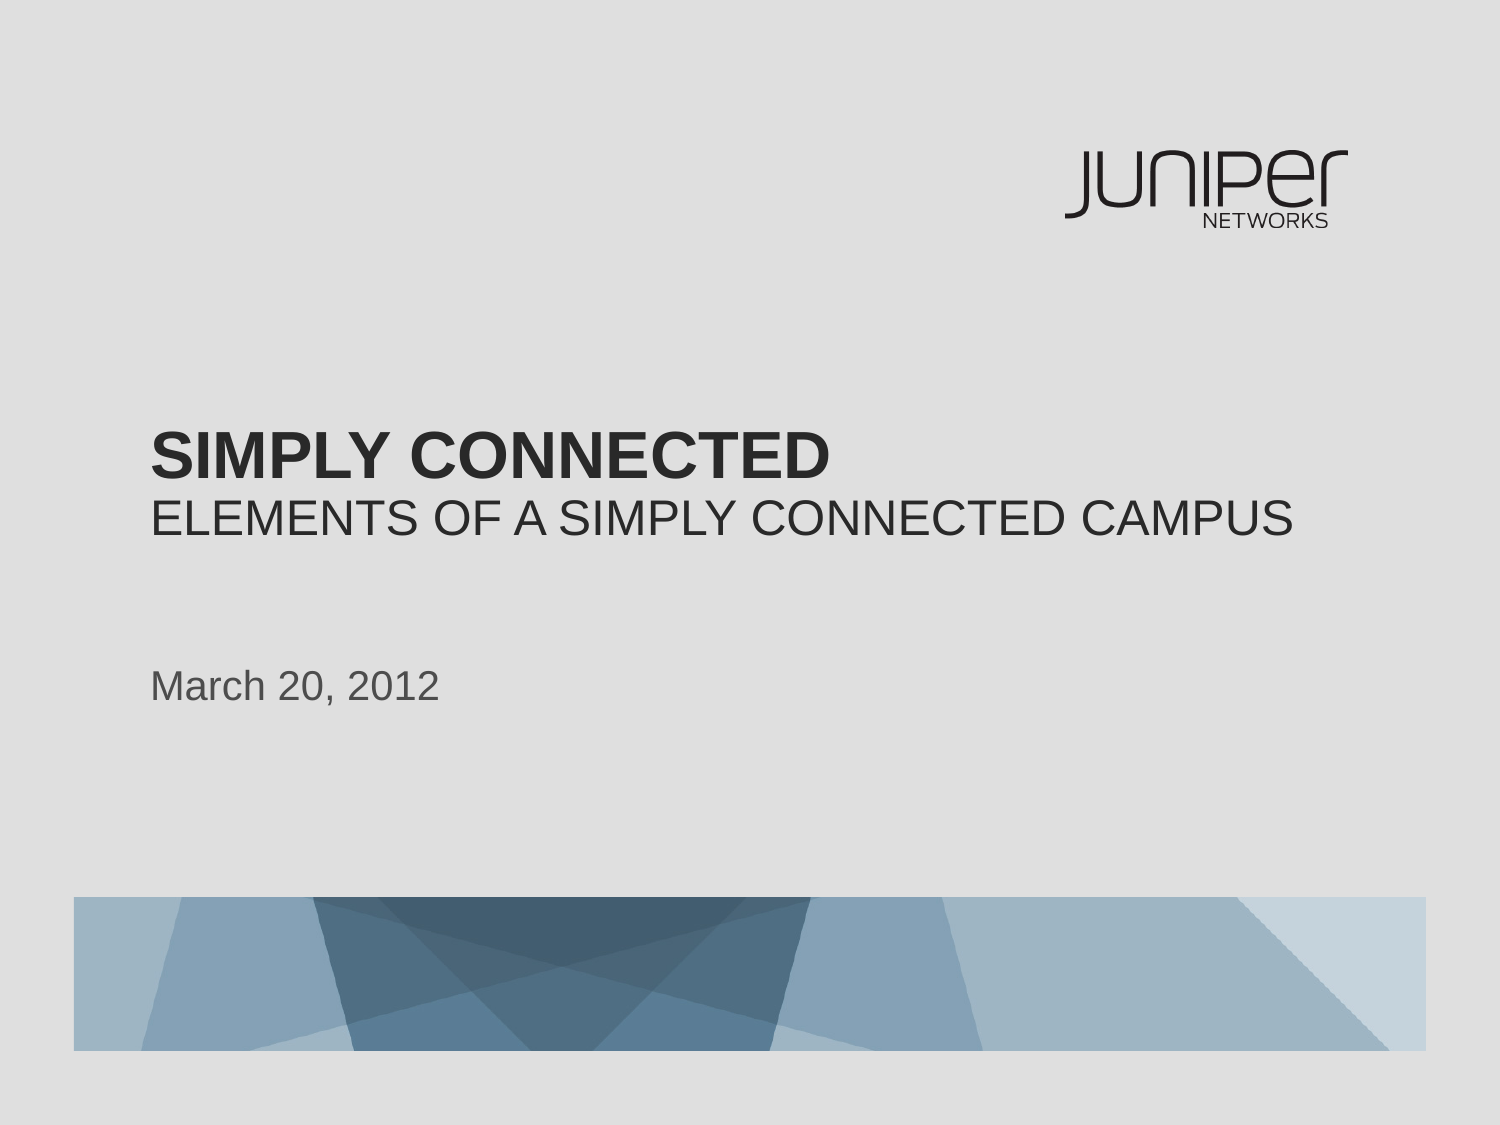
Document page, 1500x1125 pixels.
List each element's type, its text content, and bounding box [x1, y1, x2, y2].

picture [73, 897, 1426, 1051]
title SIMPLY CONNECTED Elements of a Simply connected Campus [149, 395, 1460, 555]
picture [1065, 150, 1348, 228]
subtitle March 20, 2012 [150, 592, 1125, 765]
